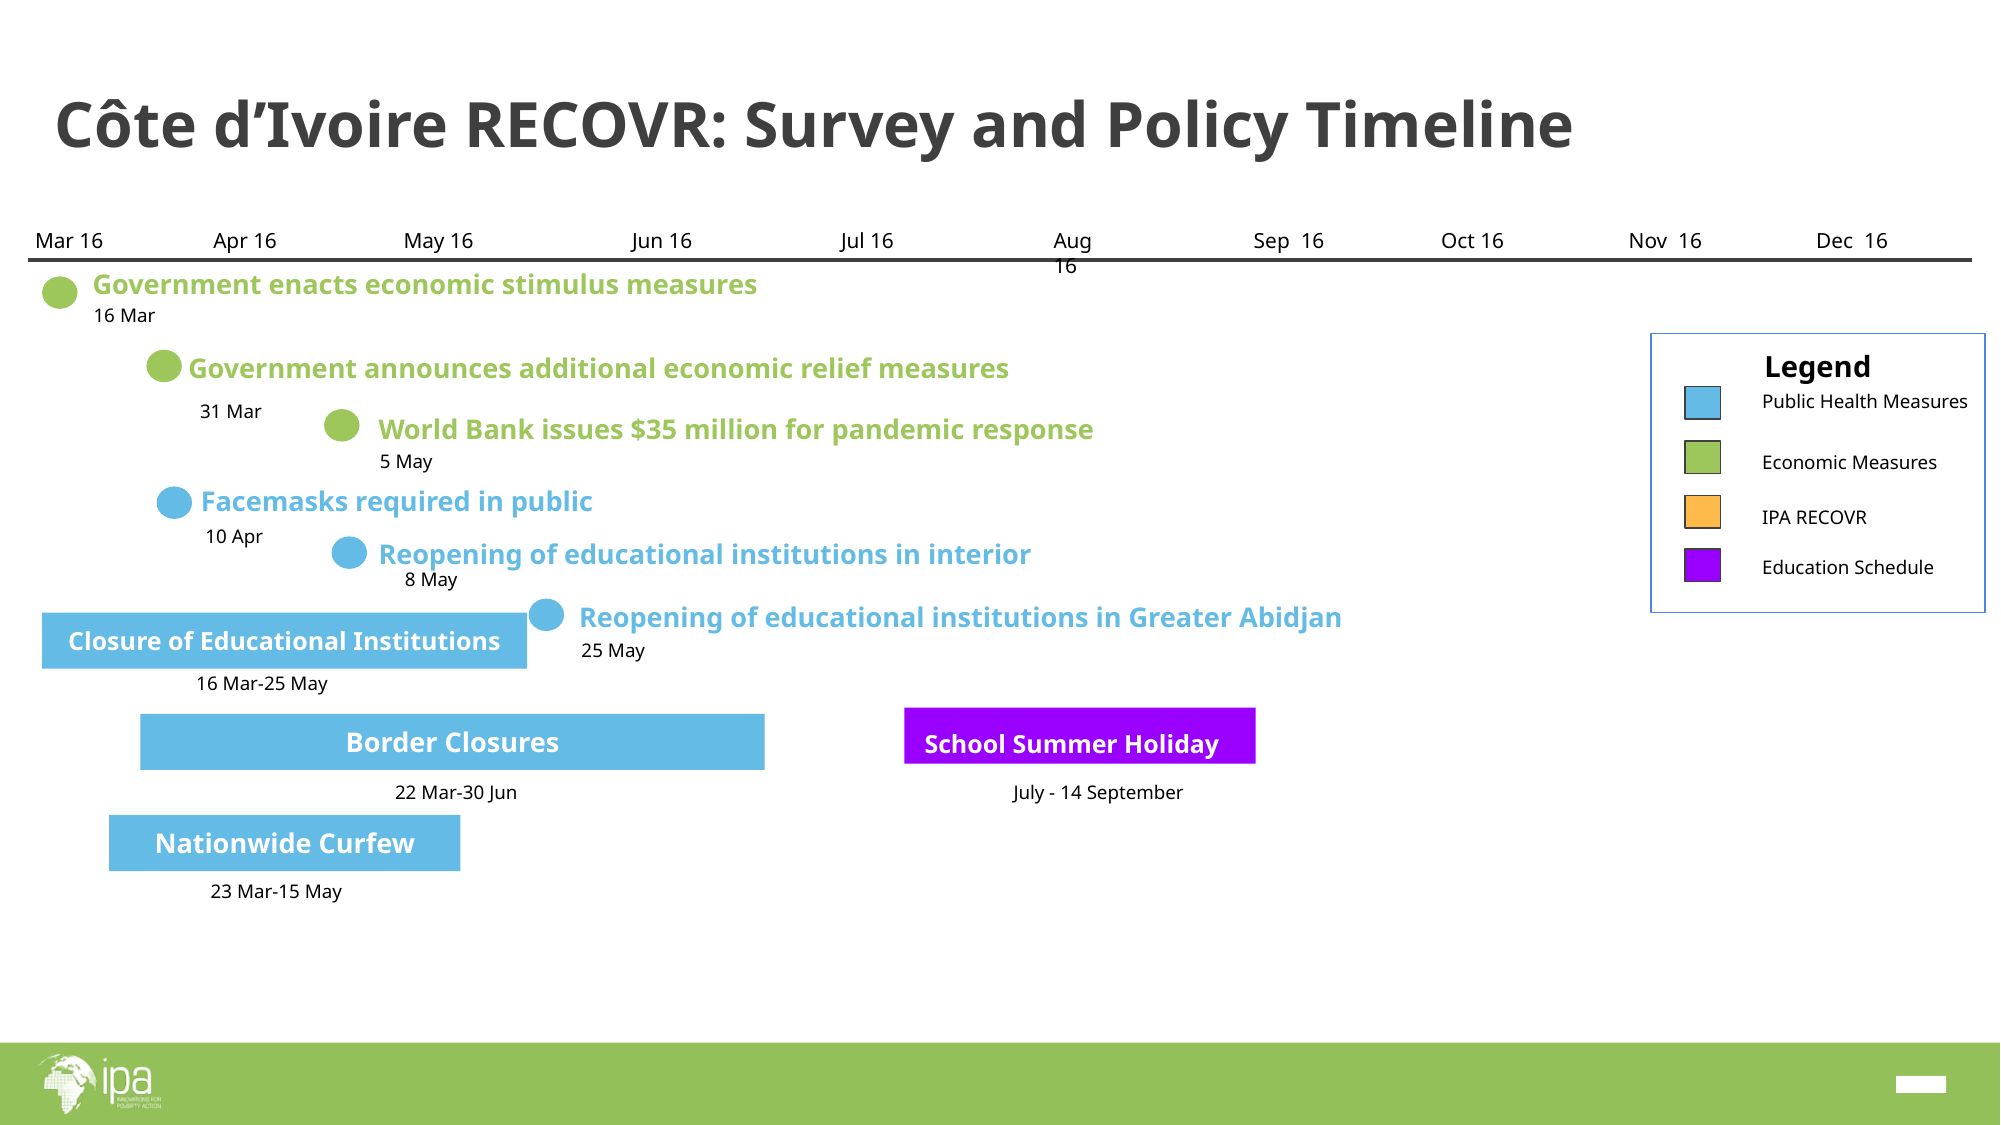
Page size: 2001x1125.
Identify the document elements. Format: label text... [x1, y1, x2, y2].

title Côte d’Ivoire RECOVR: Survey and Policy Timeline [40, 42, 1899, 169]
text_box 10 Apr [172, 509, 296, 542]
text_box [1685, 495, 1721, 528]
text_box Jun 16 [617, 212, 731, 245]
text_box July - 14 September [998, 765, 1216, 799]
text_box Dec 16 [1801, 212, 1915, 245]
text_box 16 Mar-25 May [177, 657, 346, 690]
text_box Nov 16 [1613, 212, 1728, 245]
text_box Aug 16 [1038, 212, 1136, 245]
text_box 22 Mar-30 Jun [371, 765, 541, 799]
text_box 8 May [369, 552, 493, 586]
text_box May 16 [388, 212, 503, 245]
picture [37, 1054, 161, 1114]
text_box Education Schedule [1747, 540, 1994, 573]
text_box Government announces additional economic relief measures [173, 336, 1037, 393]
text_box Reopening of educational institutions in Greater Abidjan [564, 585, 1369, 618]
text_box Public Health Measures [1747, 375, 1994, 408]
text_box [324, 409, 360, 442]
text_box Sep 16 [1238, 212, 1353, 245]
text_box IPA RECOVR [1747, 490, 1994, 523]
text_box Jul 16 [826, 212, 924, 245]
text_box [1685, 386, 1721, 419]
text_box Legend [1651, 333, 1985, 613]
text_box Closure of Educational Institutions [42, 612, 528, 669]
text_box Oct 16 [1426, 212, 1524, 245]
text_box [156, 486, 185, 519]
text_box Economic Measures [1747, 435, 1994, 468]
text_box 5 May [344, 435, 468, 468]
text_box Border Closures [140, 713, 765, 770]
text_box Apr 16 [198, 212, 296, 245]
text_box 31 Mar [169, 385, 293, 418]
text_box Mar 16 [19, 212, 143, 245]
text_box 23 Mar-15 May [192, 865, 361, 898]
text_box [904, 707, 1256, 764]
text_box Government enacts economic stimulus measures [77, 271, 835, 309]
text_box World Bank issues $35 million for pandemic response [363, 397, 1121, 454]
text_box [1685, 440, 1721, 474]
text_box [528, 598, 564, 632]
text_box [331, 536, 363, 569]
text_box Reopening of educational institutions in interior [363, 522, 1121, 579]
text_box [1685, 548, 1721, 582]
text_box Facemasks required in public [185, 469, 943, 526]
text_box 16 Mar [62, 288, 186, 321]
text_box [42, 276, 77, 309]
text_box [146, 349, 173, 383]
text_box 25 May [551, 623, 675, 656]
text_box Government enacts economic stimulus measures [77, 252, 835, 259]
text_box School Summer Holiday [909, 713, 1244, 746]
text_box Nationwide Curfew [109, 814, 461, 872]
